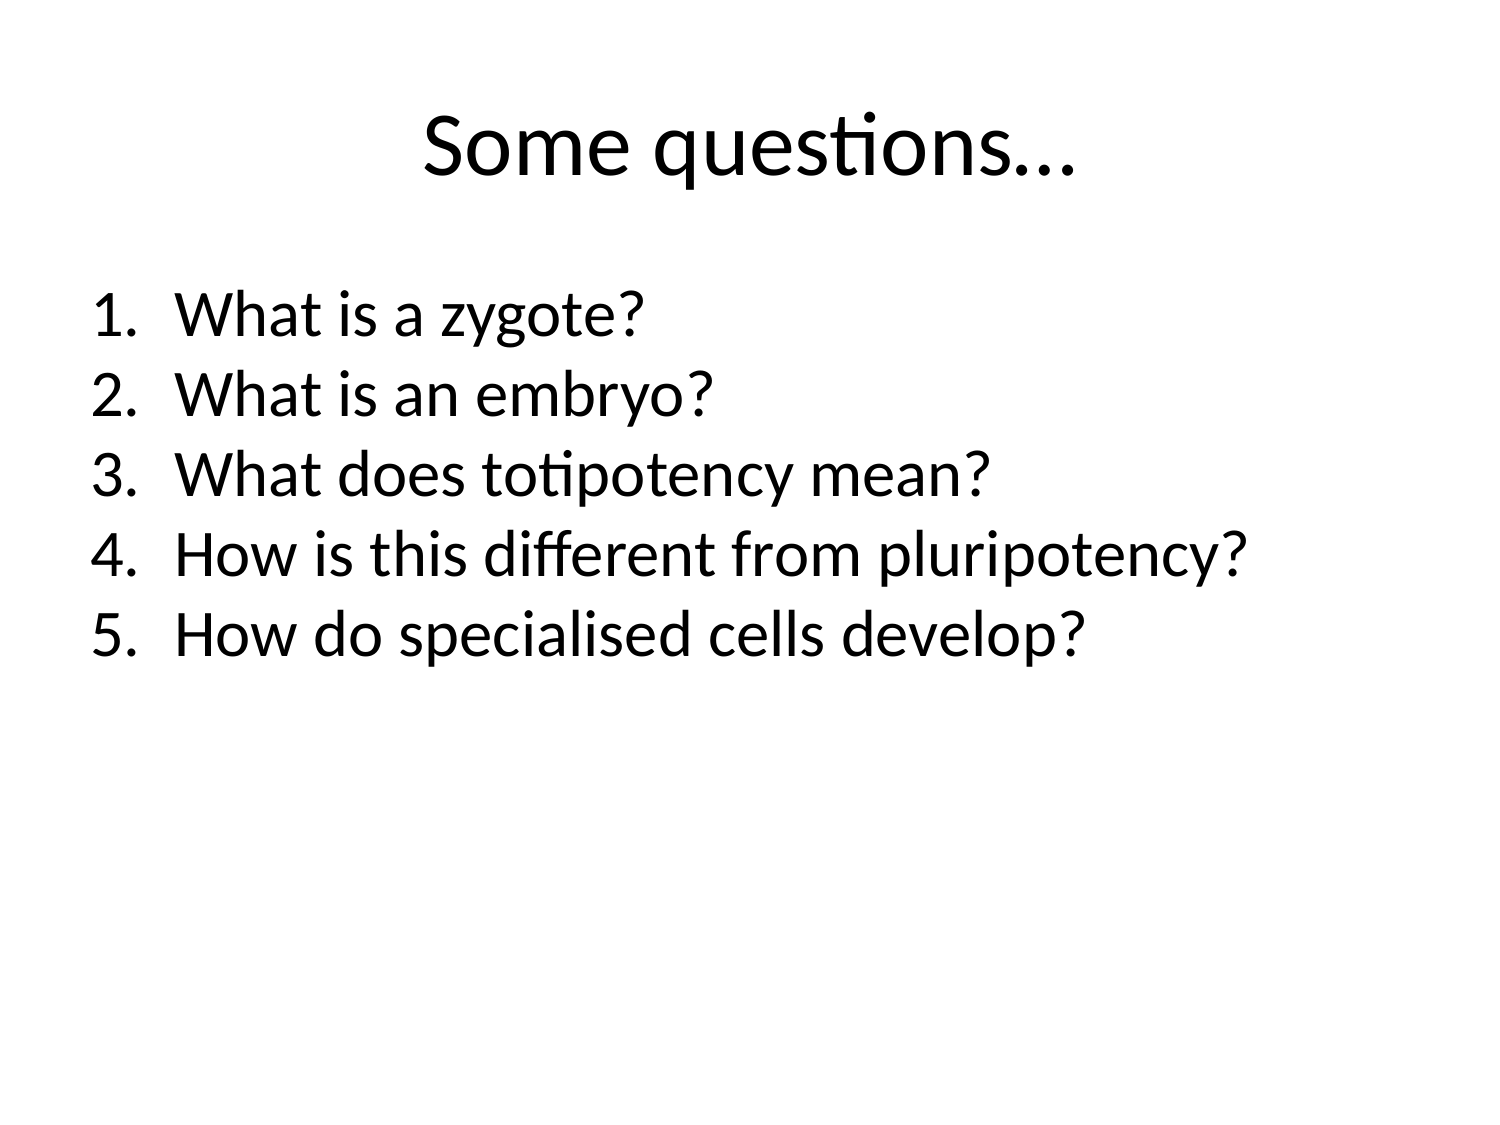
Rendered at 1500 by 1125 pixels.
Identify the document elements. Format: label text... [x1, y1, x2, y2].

list What is a zygote? What is an embryo? What does totipotency mean? How is this different from pluripotency? How do specialised cells develop? [75, 262, 1425, 1005]
title Some questions… [75, 45, 1425, 233]
